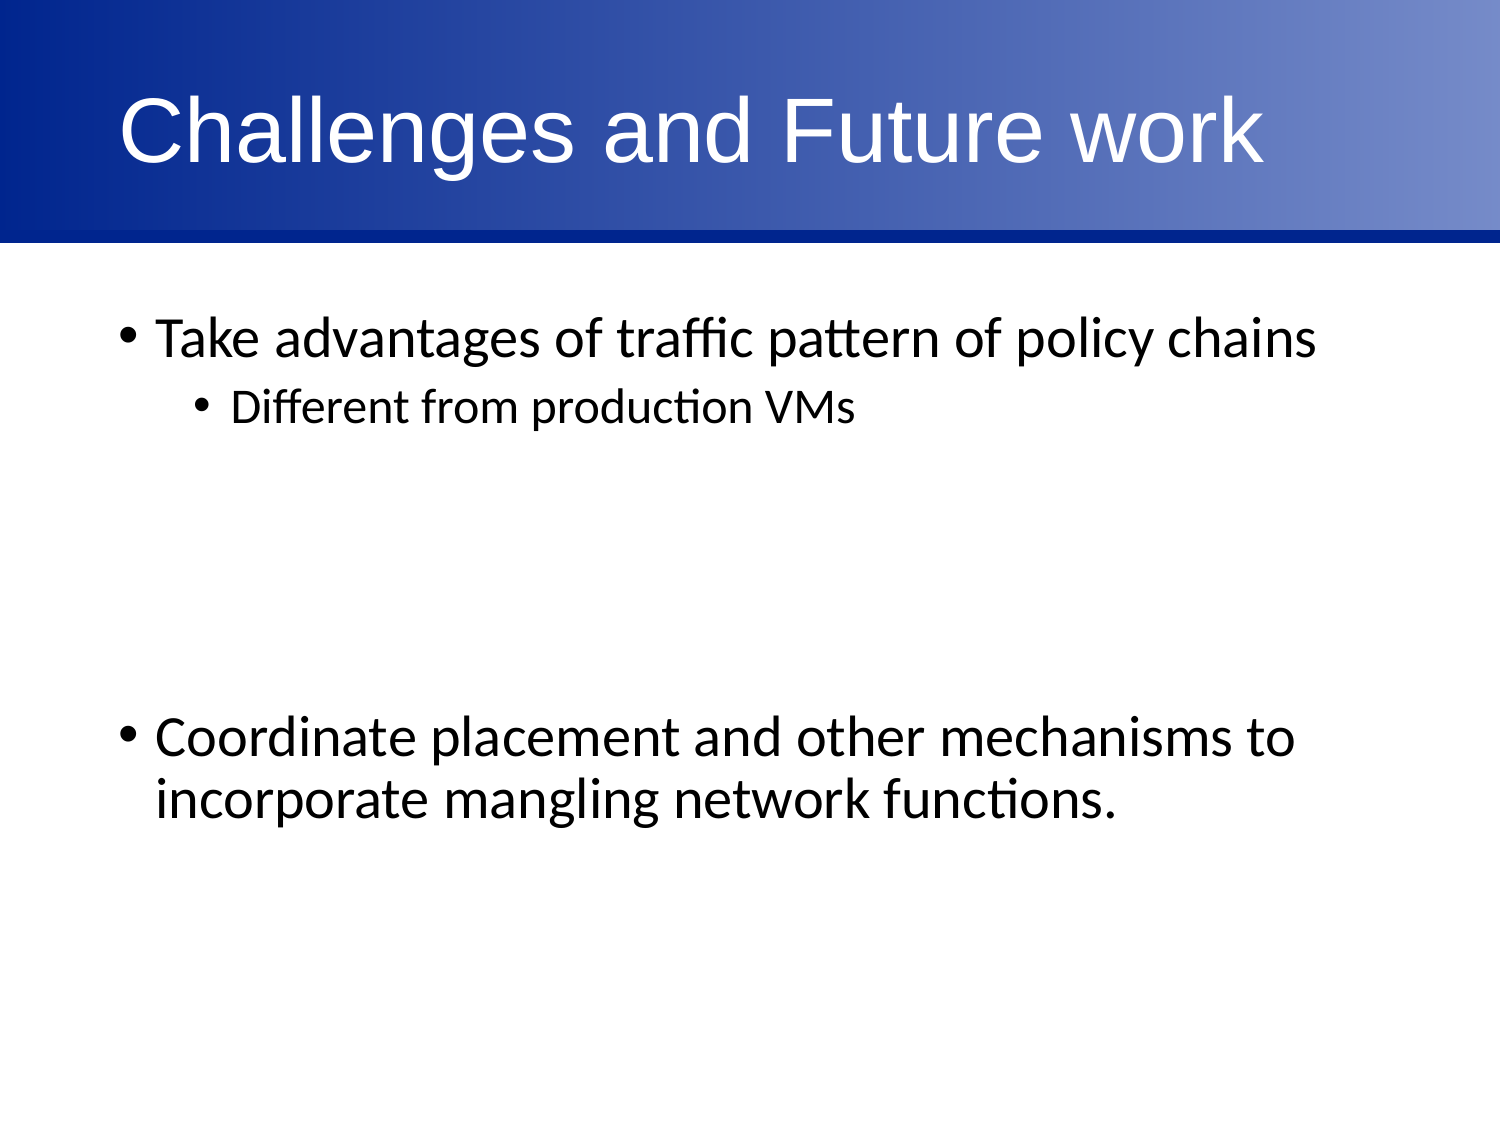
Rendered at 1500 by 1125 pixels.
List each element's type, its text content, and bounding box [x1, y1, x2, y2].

list Take advantages of traffic pattern of policy chains Different from production VMs Coordinate placement and other mechanisms to incorporate mangling network functions. [103, 299, 1397, 1014]
title Challenges and Future work [103, 35, 1500, 231]
